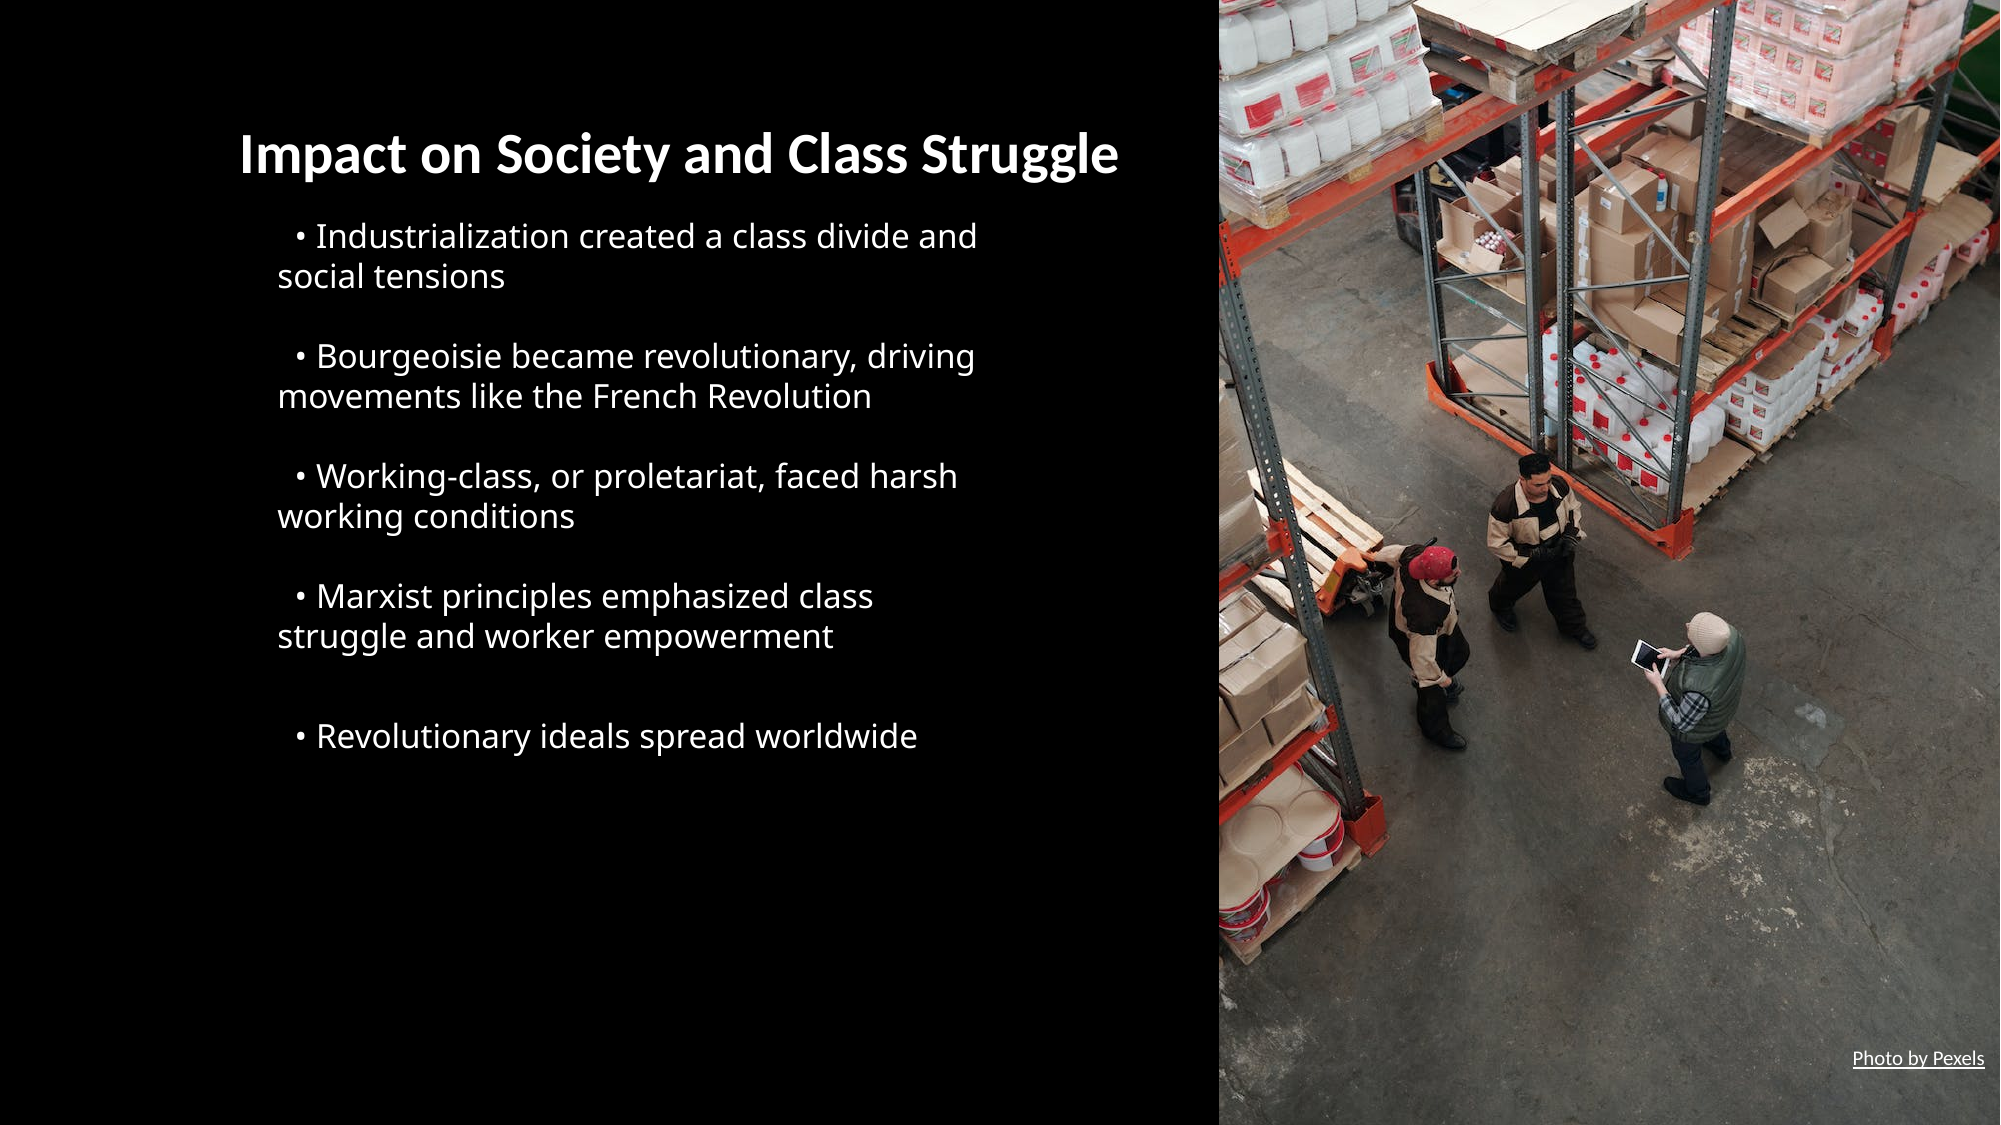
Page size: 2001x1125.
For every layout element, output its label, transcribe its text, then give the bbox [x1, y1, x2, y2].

text_box • Working-class, or proletariat, faced harsh working conditions [262, 457, 1013, 533]
text_box • Bourgeoisie became revolutionary, driving movements like the French Revolution [262, 337, 1013, 413]
text_box • Marxist principles emphasized class struggle and worker empowerment [262, 577, 1013, 653]
text_box Impact on Society and Class Struggle [225, 112, 1219, 188]
picture [1219, 0, 2000, 1125]
text_box • Industrialization created a class divide and social tensions [262, 217, 1013, 293]
text_box • Revolutionary ideals spread worldwide [262, 697, 1013, 773]
